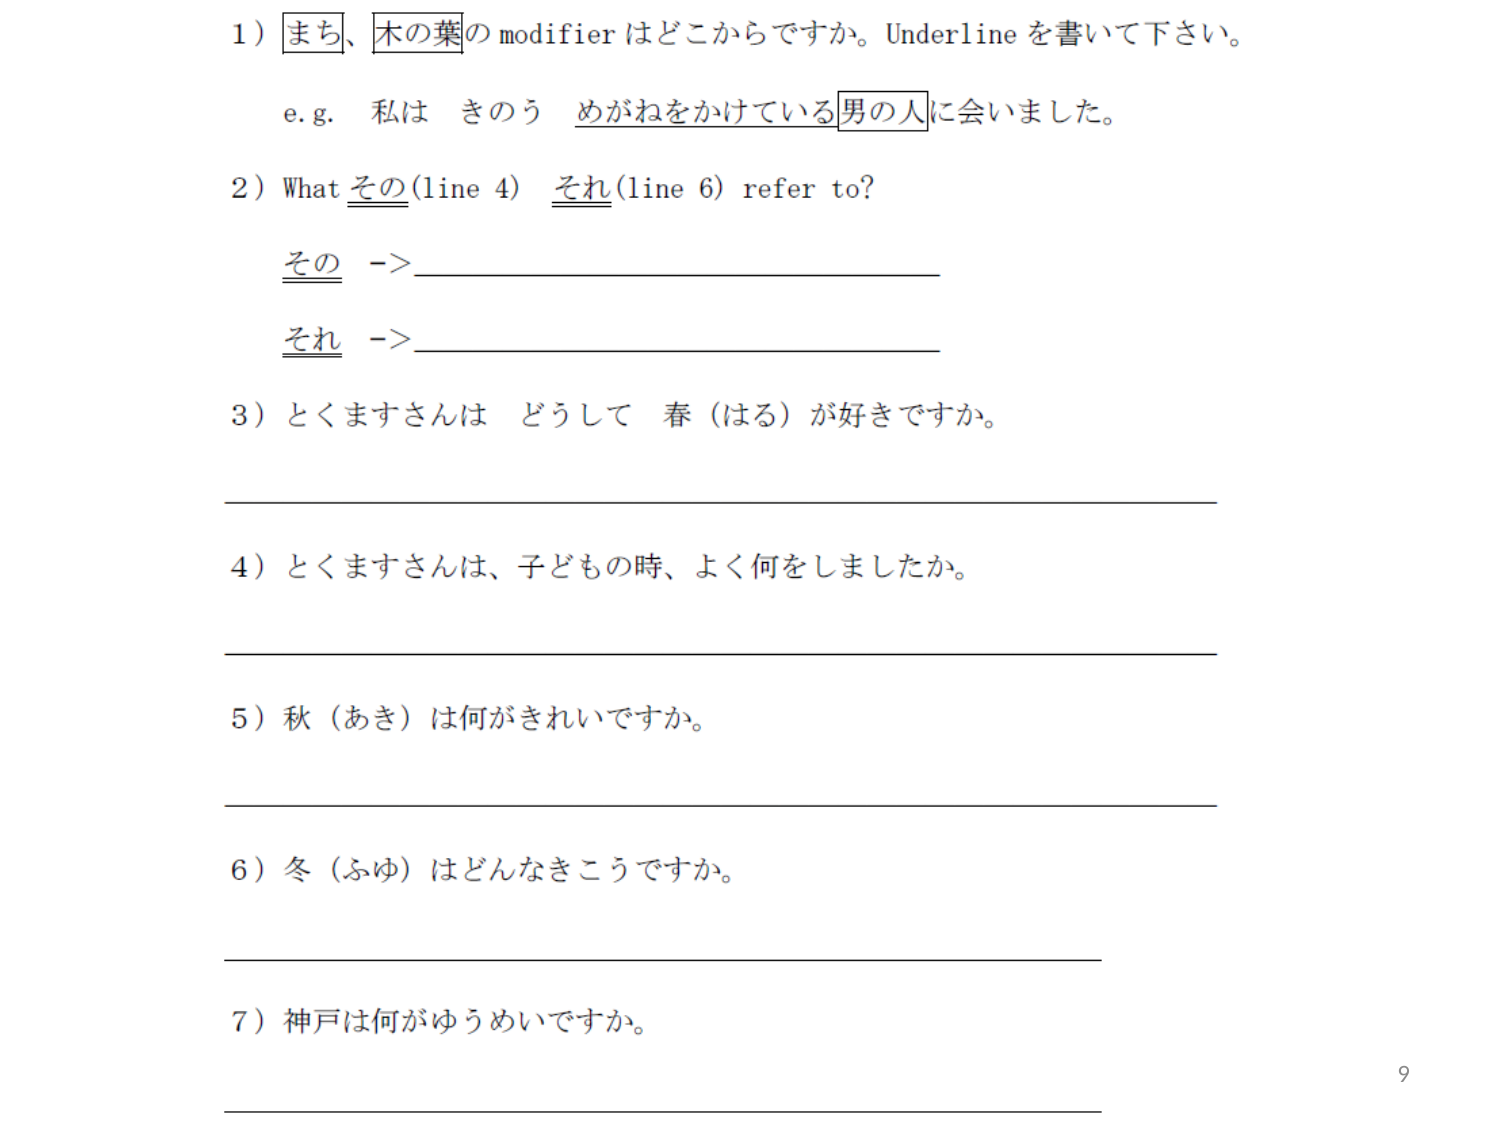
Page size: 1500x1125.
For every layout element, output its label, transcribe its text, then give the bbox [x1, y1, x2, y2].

picture [200, 0, 1282, 1125]
slide_number 9 [1286, 1042, 1425, 1103]
